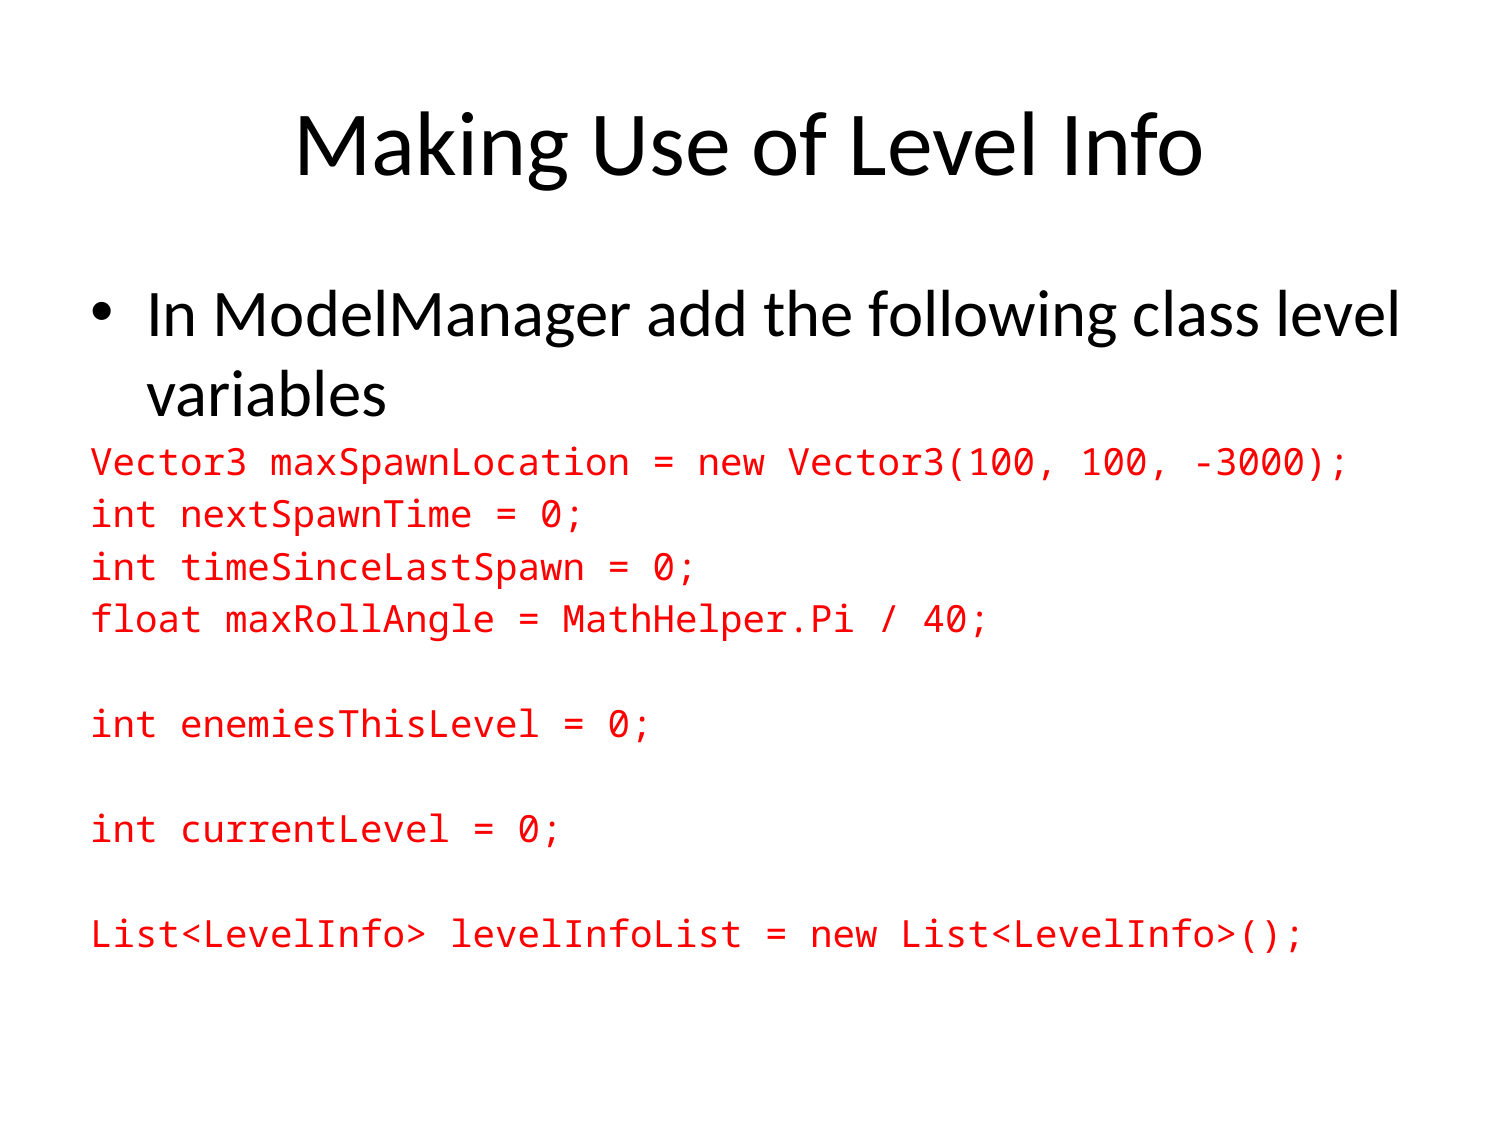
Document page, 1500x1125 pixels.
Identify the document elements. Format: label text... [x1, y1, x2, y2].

title Making Use of Level Info [75, 45, 1425, 233]
list In ModelManager add the following class level variables Vector3 maxSpawnLocation = new Vector3(100, 100, -3000); int nextSpawnTime = 0; int timeSinceLastSpawn = 0; float maxRollAngle = MathHelper.Pi / 40; int enemiesThisLevel = 0; int currentLevel = 0; List<LevelInfo> levelInfoList = new List<LevelInfo>(); [75, 262, 1425, 1005]
